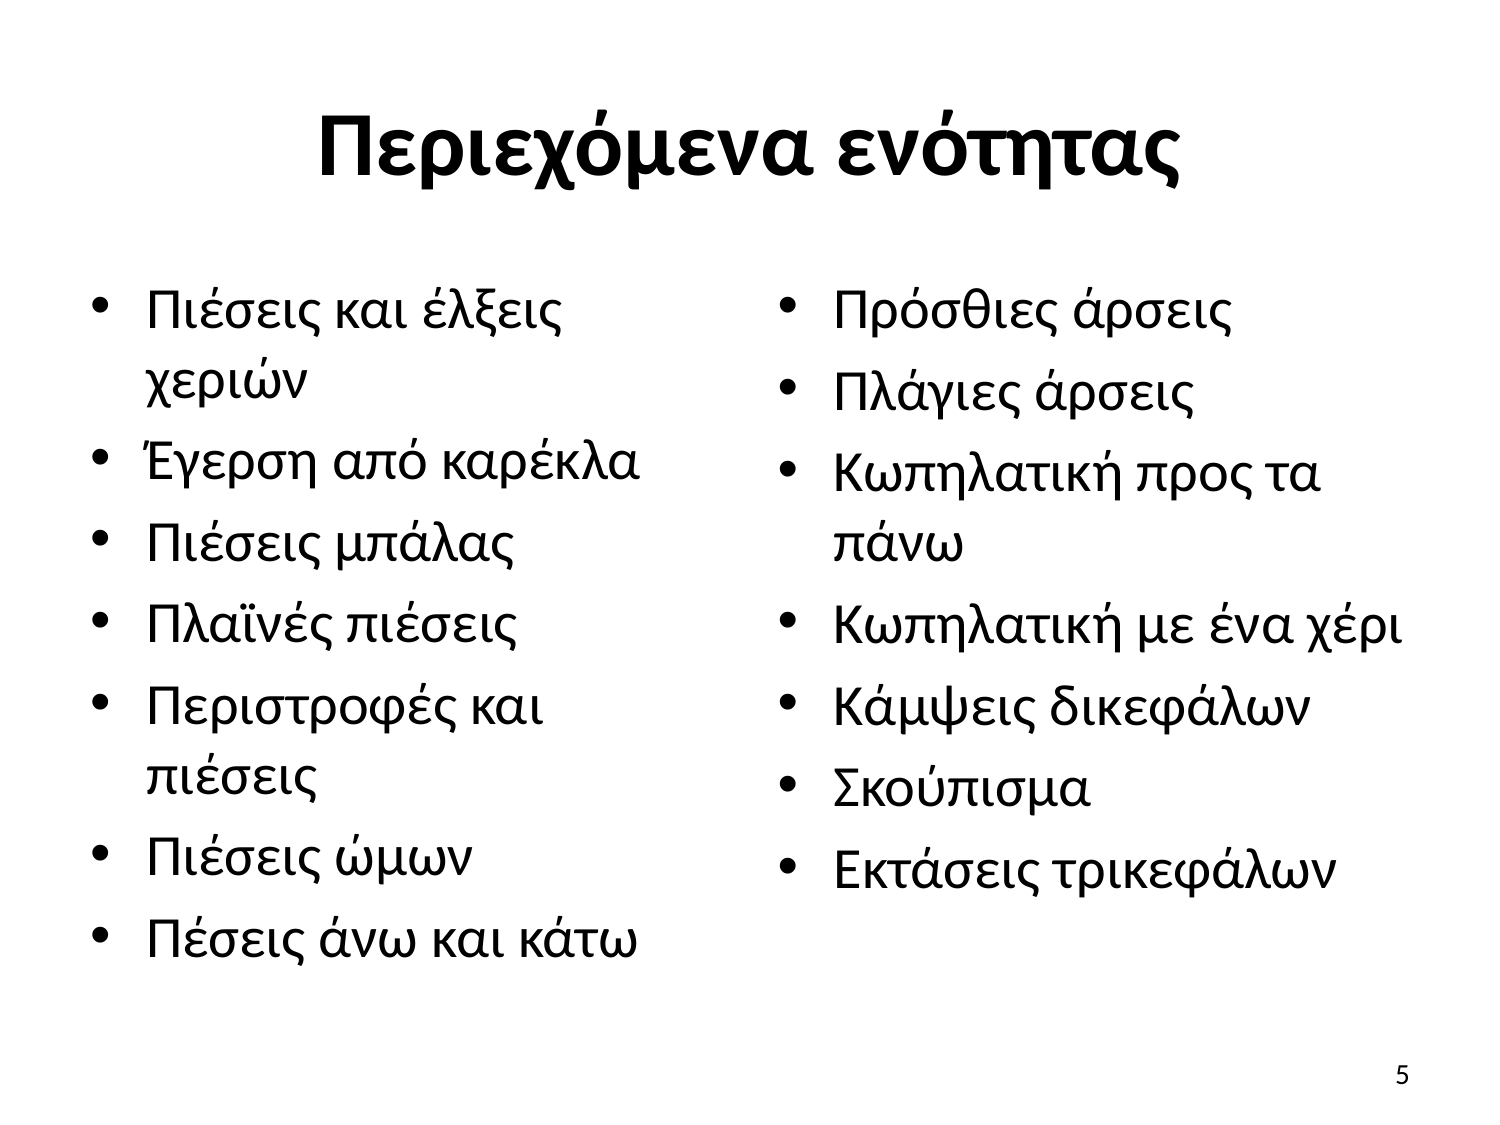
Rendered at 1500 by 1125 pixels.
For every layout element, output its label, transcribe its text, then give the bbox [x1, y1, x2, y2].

list Πιέσεις και έλξεις χεριών Έγερση από καρέκλα Πιέσεις μπάλας Πλαϊνές πιέσεις Περιστροφές και πιέσεις Πιέσεις ώμων Πέσεις άνω και κάτω [75, 262, 738, 1005]
title Περιεχόμενα ενότητας [75, 45, 1425, 233]
slide_number 5 [1074, 1042, 1425, 1103]
list Πρόσθιες άρσεις Πλάγιες άρσεις Κωπηλατική προς τα πάνω Κωπηλατική με ένα χέρι Κάμψεις δικεφάλων Σκούπισμα Εκτάσεις τρικεφάλων [762, 262, 1425, 1005]
